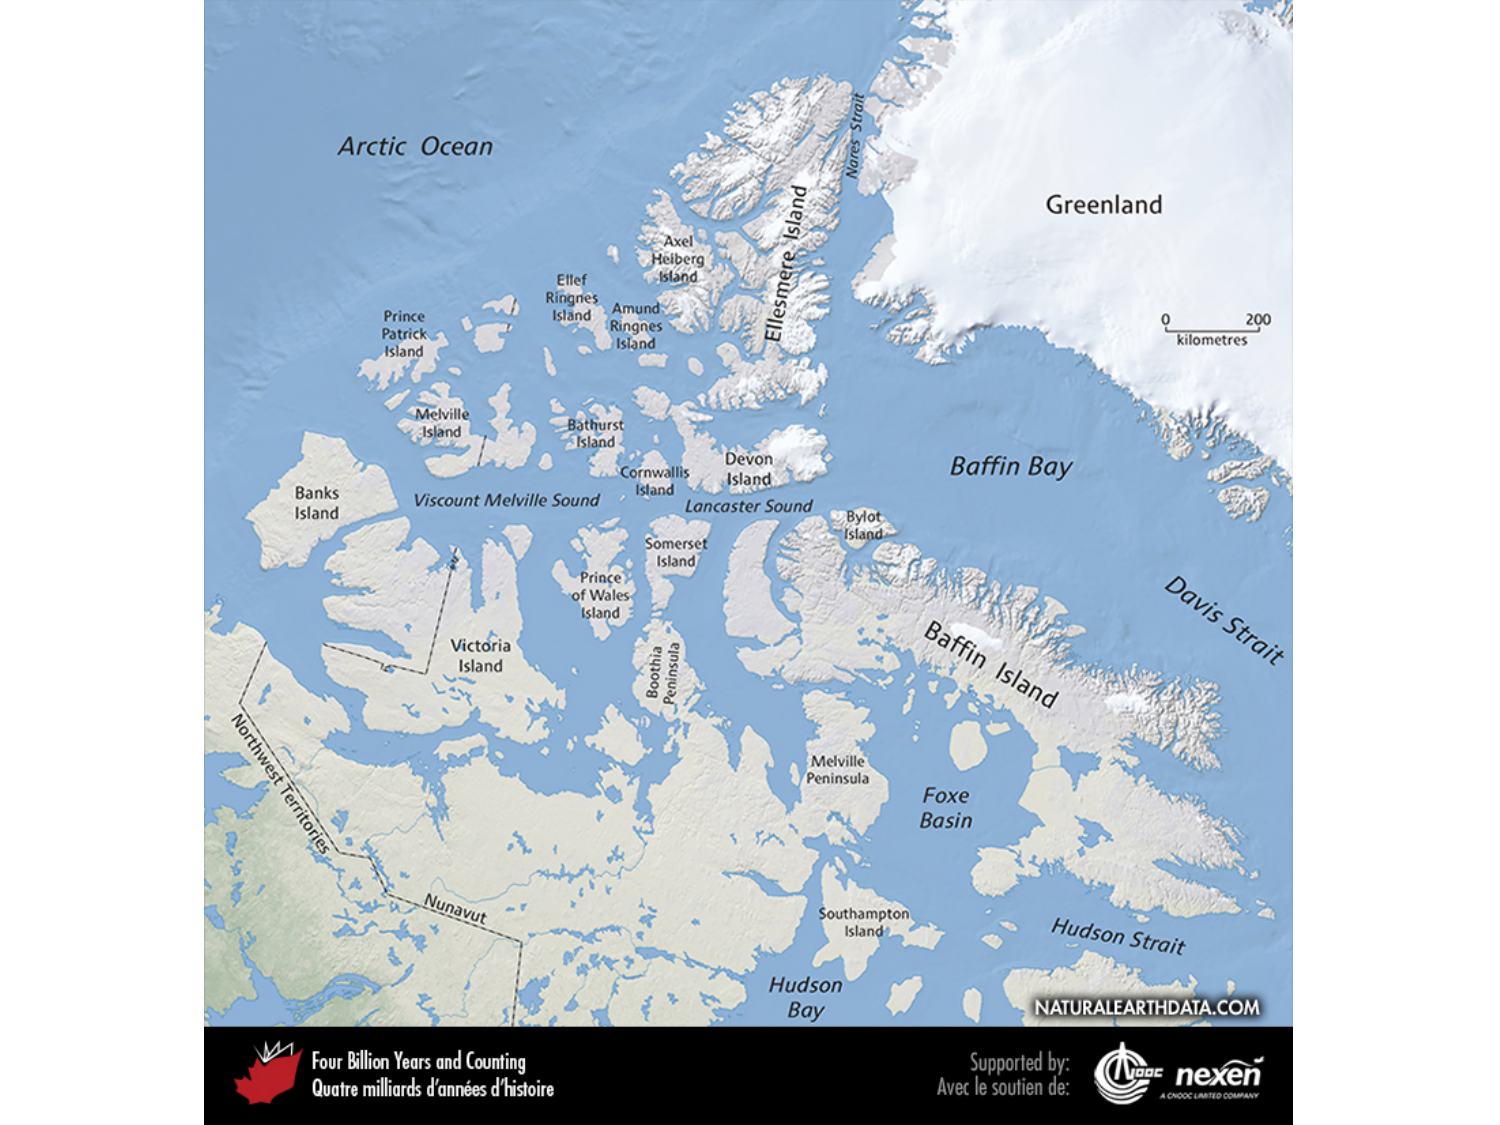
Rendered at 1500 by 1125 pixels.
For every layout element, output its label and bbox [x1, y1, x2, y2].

picture [203, 0, 1293, 1125]
